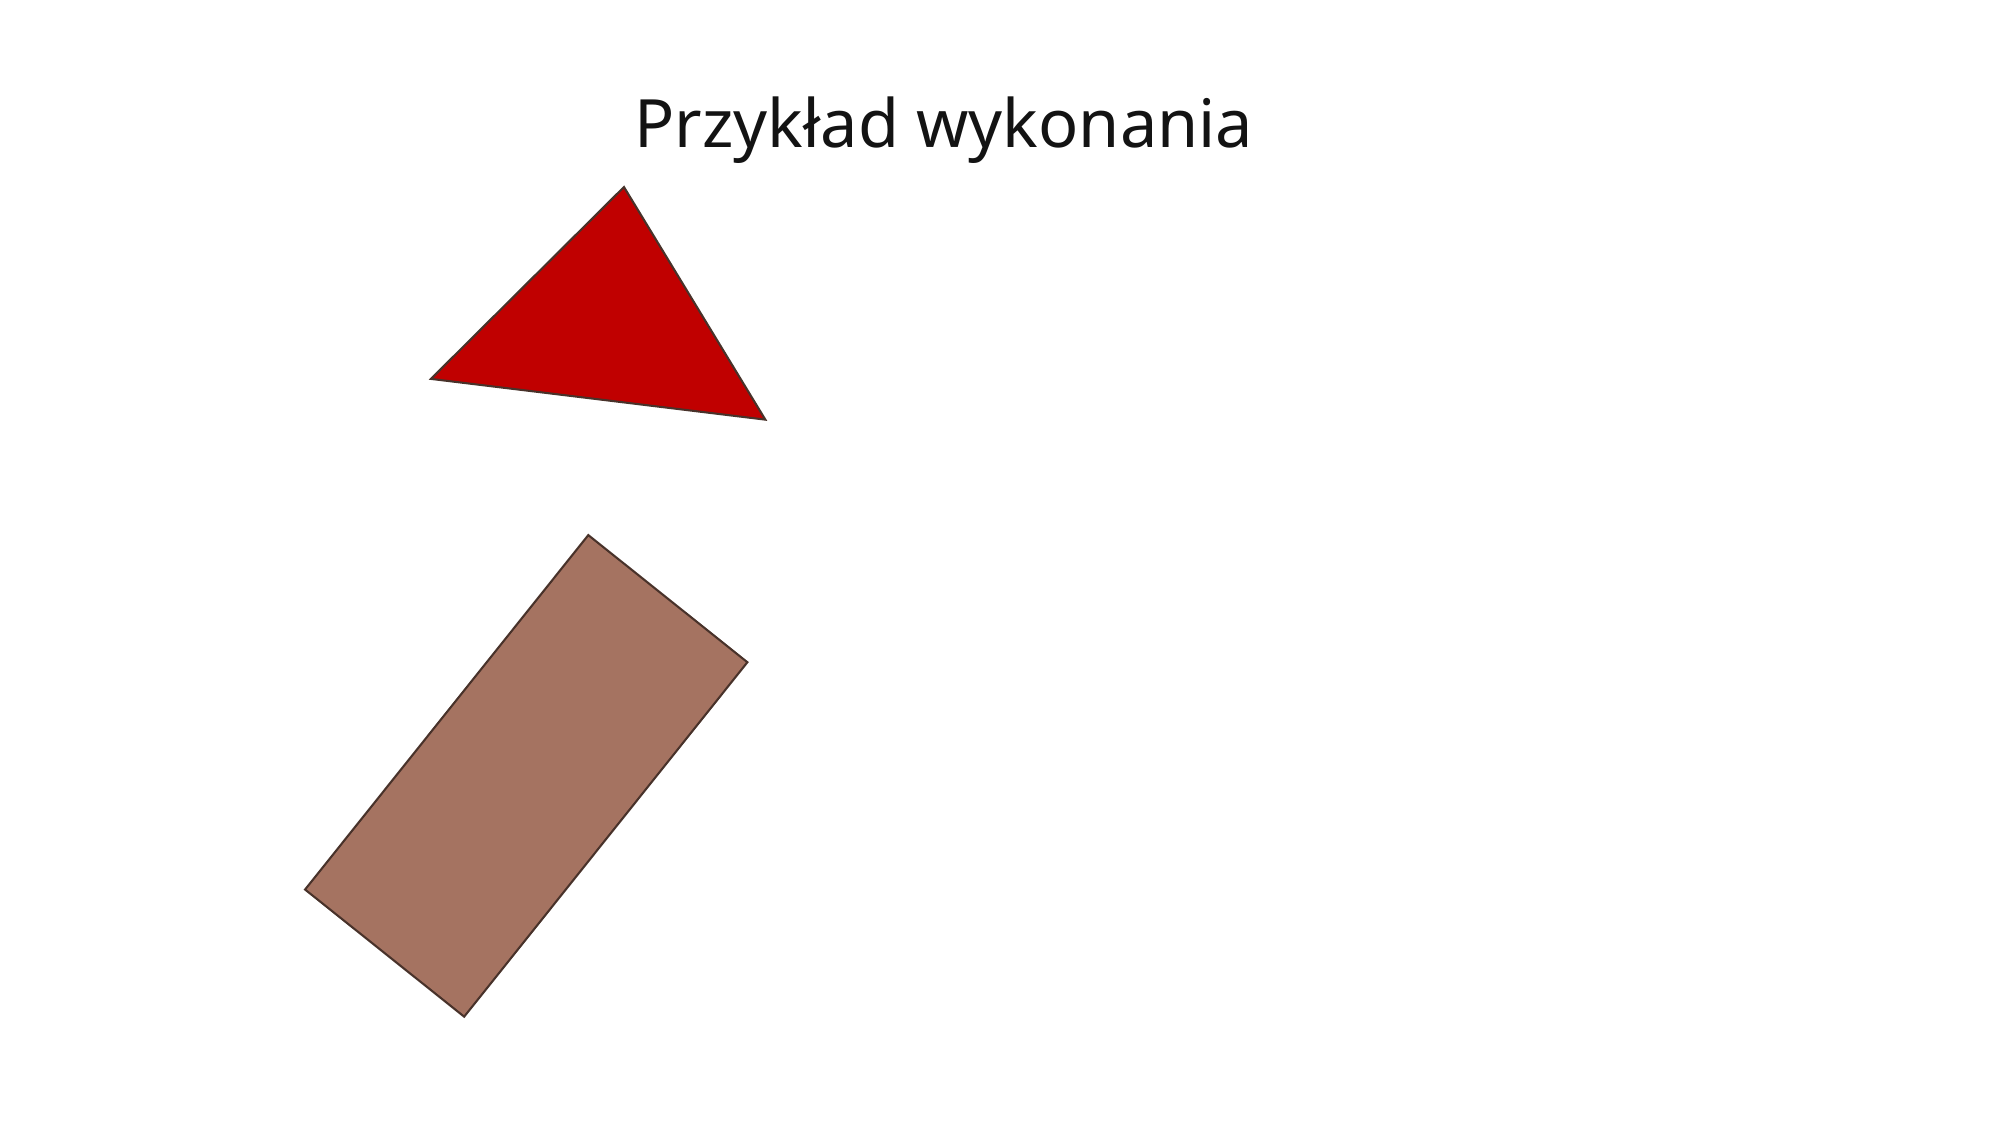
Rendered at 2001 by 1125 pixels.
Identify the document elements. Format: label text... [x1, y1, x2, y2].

text_box [303, 533, 749, 1019]
text_box [428, 185, 768, 421]
title Przykład wykonania [70, 46, 1818, 206]
